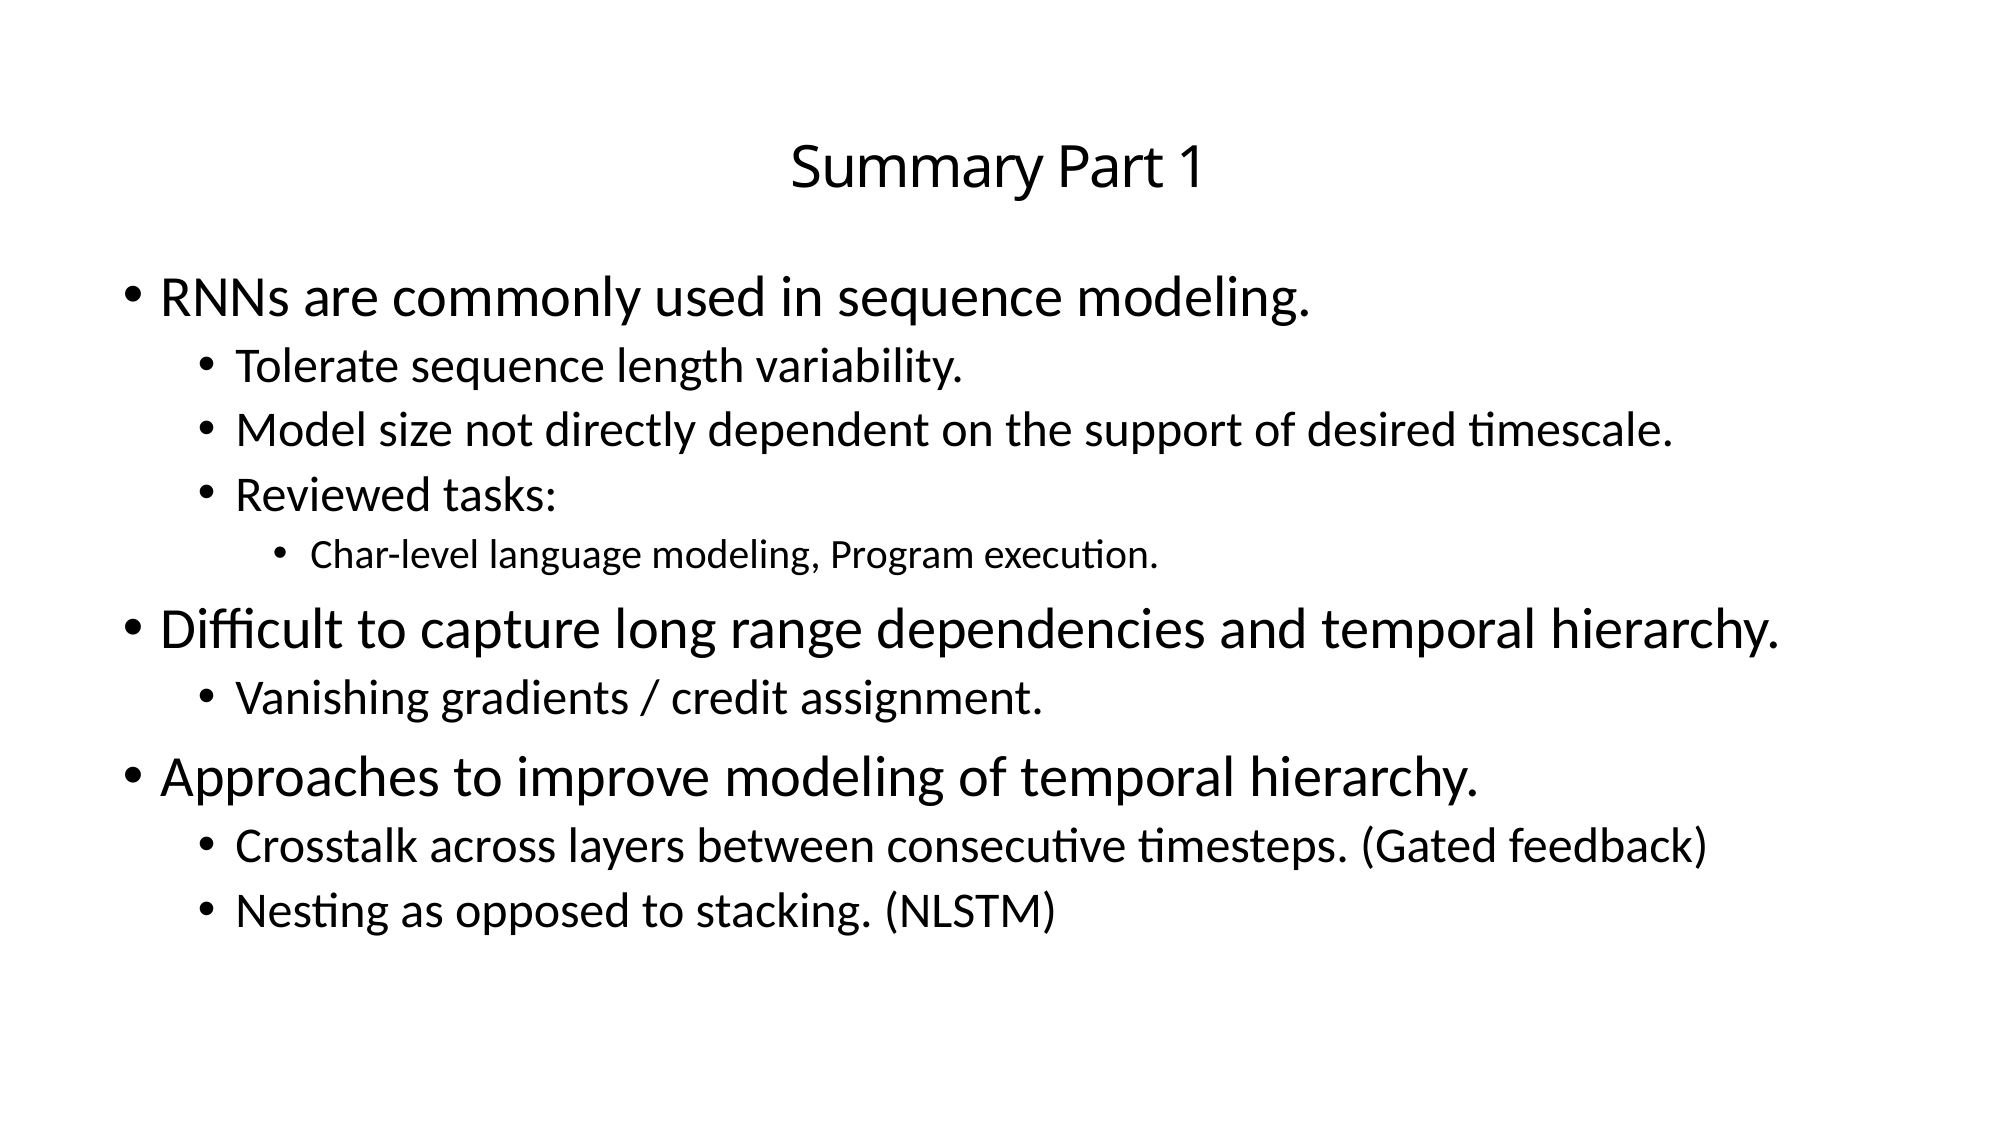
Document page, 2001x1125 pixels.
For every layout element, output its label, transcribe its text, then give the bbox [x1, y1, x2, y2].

title Summary Part 1 [137, 59, 1863, 258]
list RNNs are commonly used in sequence modeling. Tolerate sequence length variability. Model size not directly dependent on the support of desired timescale. Reviewed tasks: Char-level language modeling, Program execution. Difficult to capture long range dependencies and temporal hierarchy. Vanishing gradients / credit assignment. Approaches to improve modeling of temporal hierarchy. Crosstalk across layers between consecutive timesteps. (Gated feedback) Nesting as opposed to stacking. (NLSTM) [107, 258, 1939, 972]
